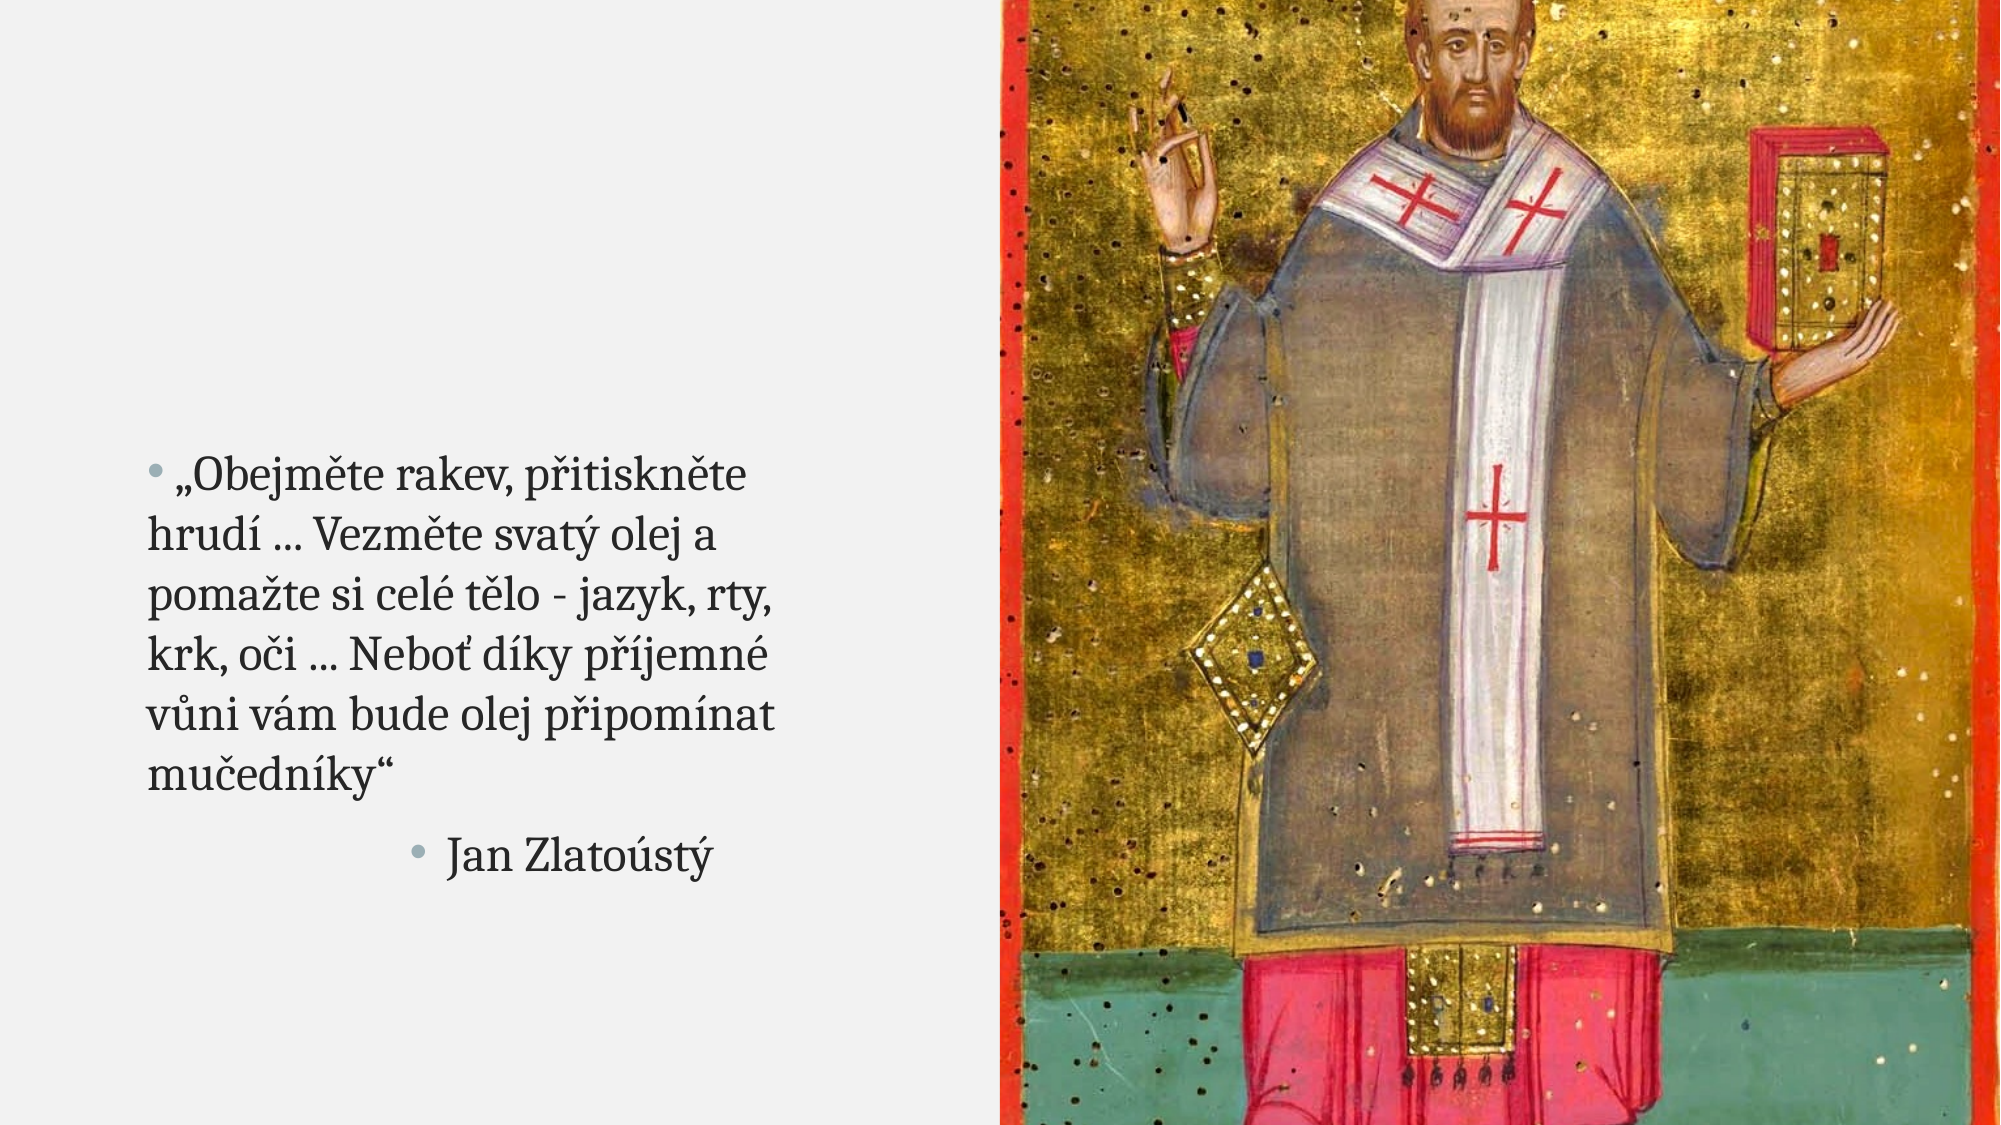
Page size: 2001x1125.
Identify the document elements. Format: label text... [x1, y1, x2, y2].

text_box „Obejměte rakev, přitiskněte hrudí ... Vezměte svatý olej a pomažte si celé tělo - jazyk, rty, krk, oči ... Neboť díky příjemné vůni vám bude olej připomínat mučedníky“ Jan Zlatoústý [131, 433, 868, 968]
picture [999, 0, 2000, 1125]
